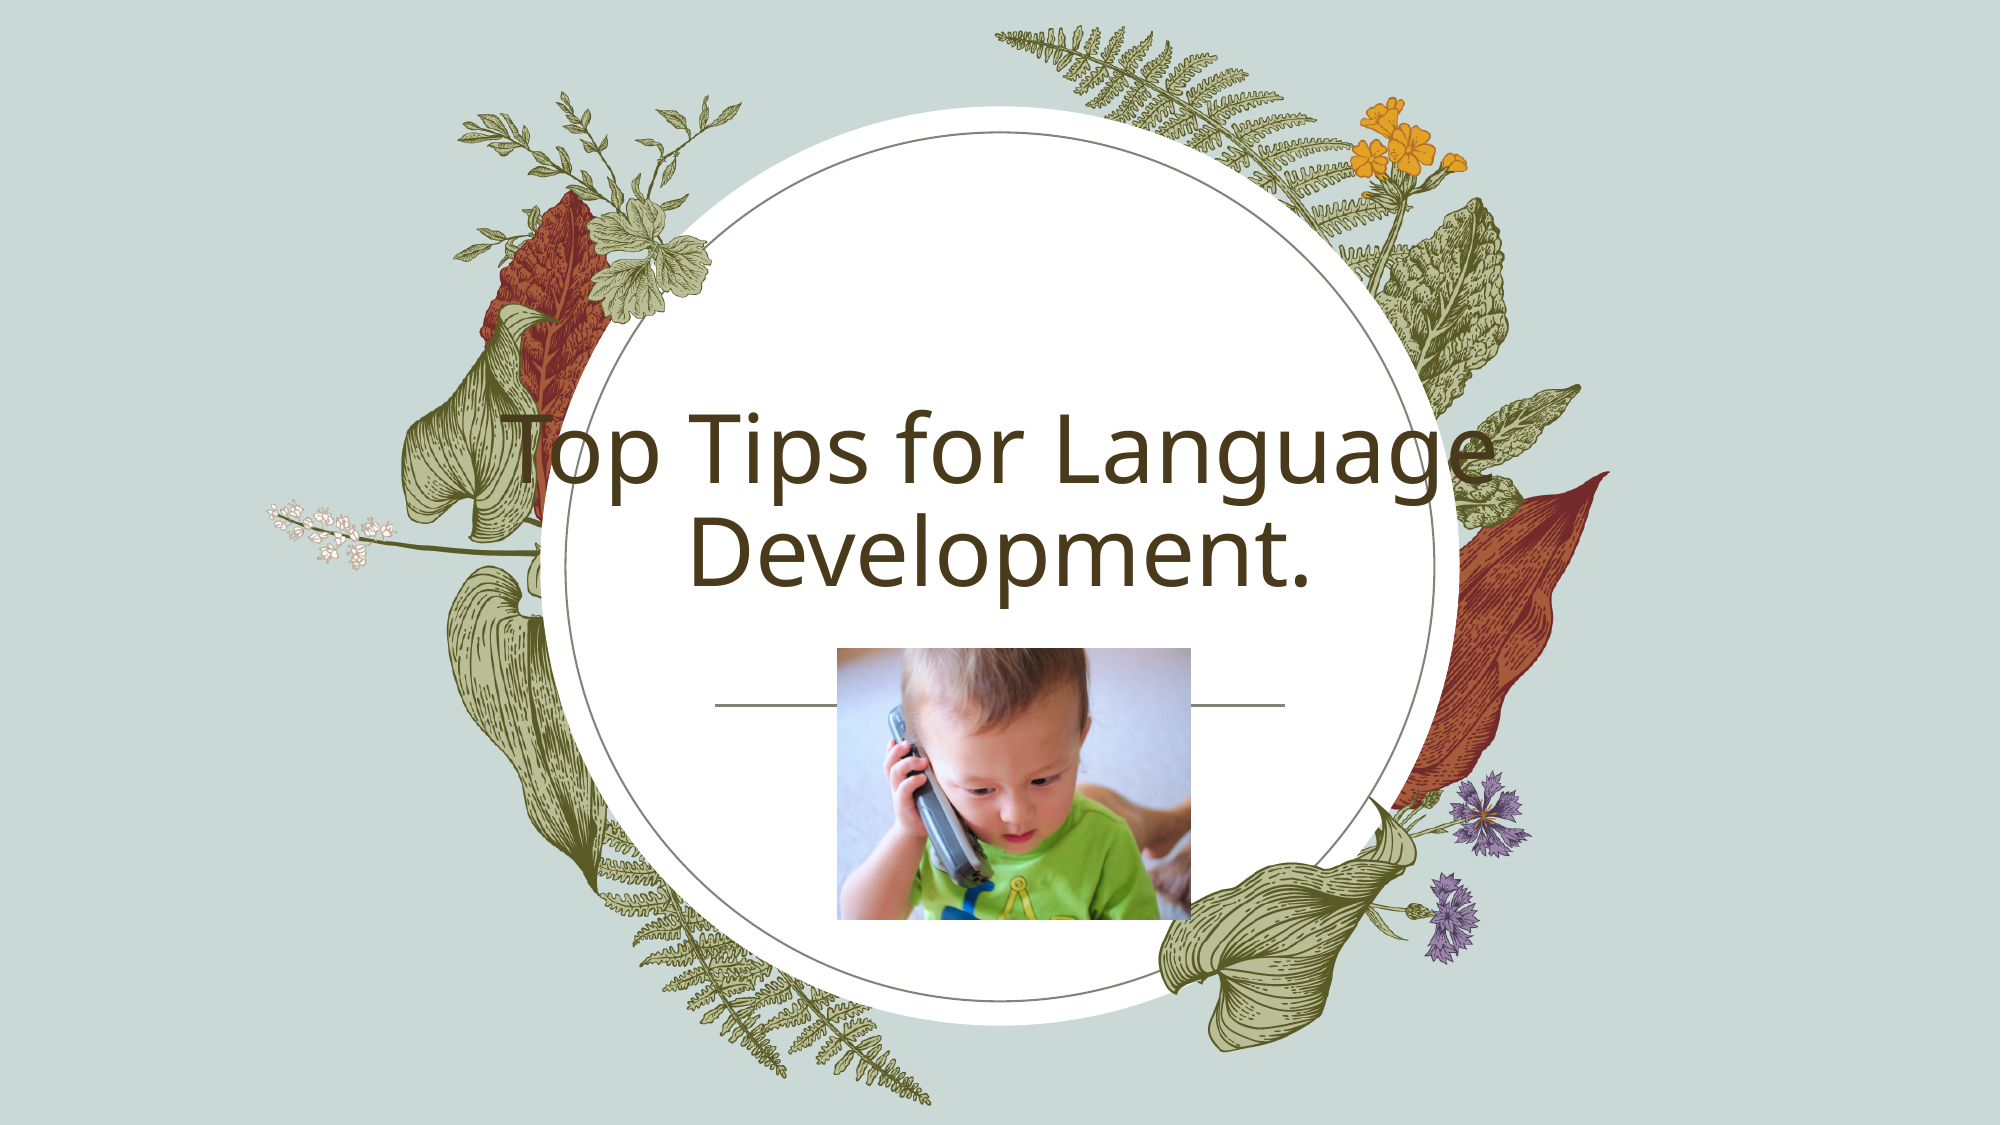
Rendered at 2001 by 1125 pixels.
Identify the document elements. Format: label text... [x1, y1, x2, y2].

title Top Tips for Language Development. [451, 436, 1549, 615]
picture [248, 0, 1626, 1125]
